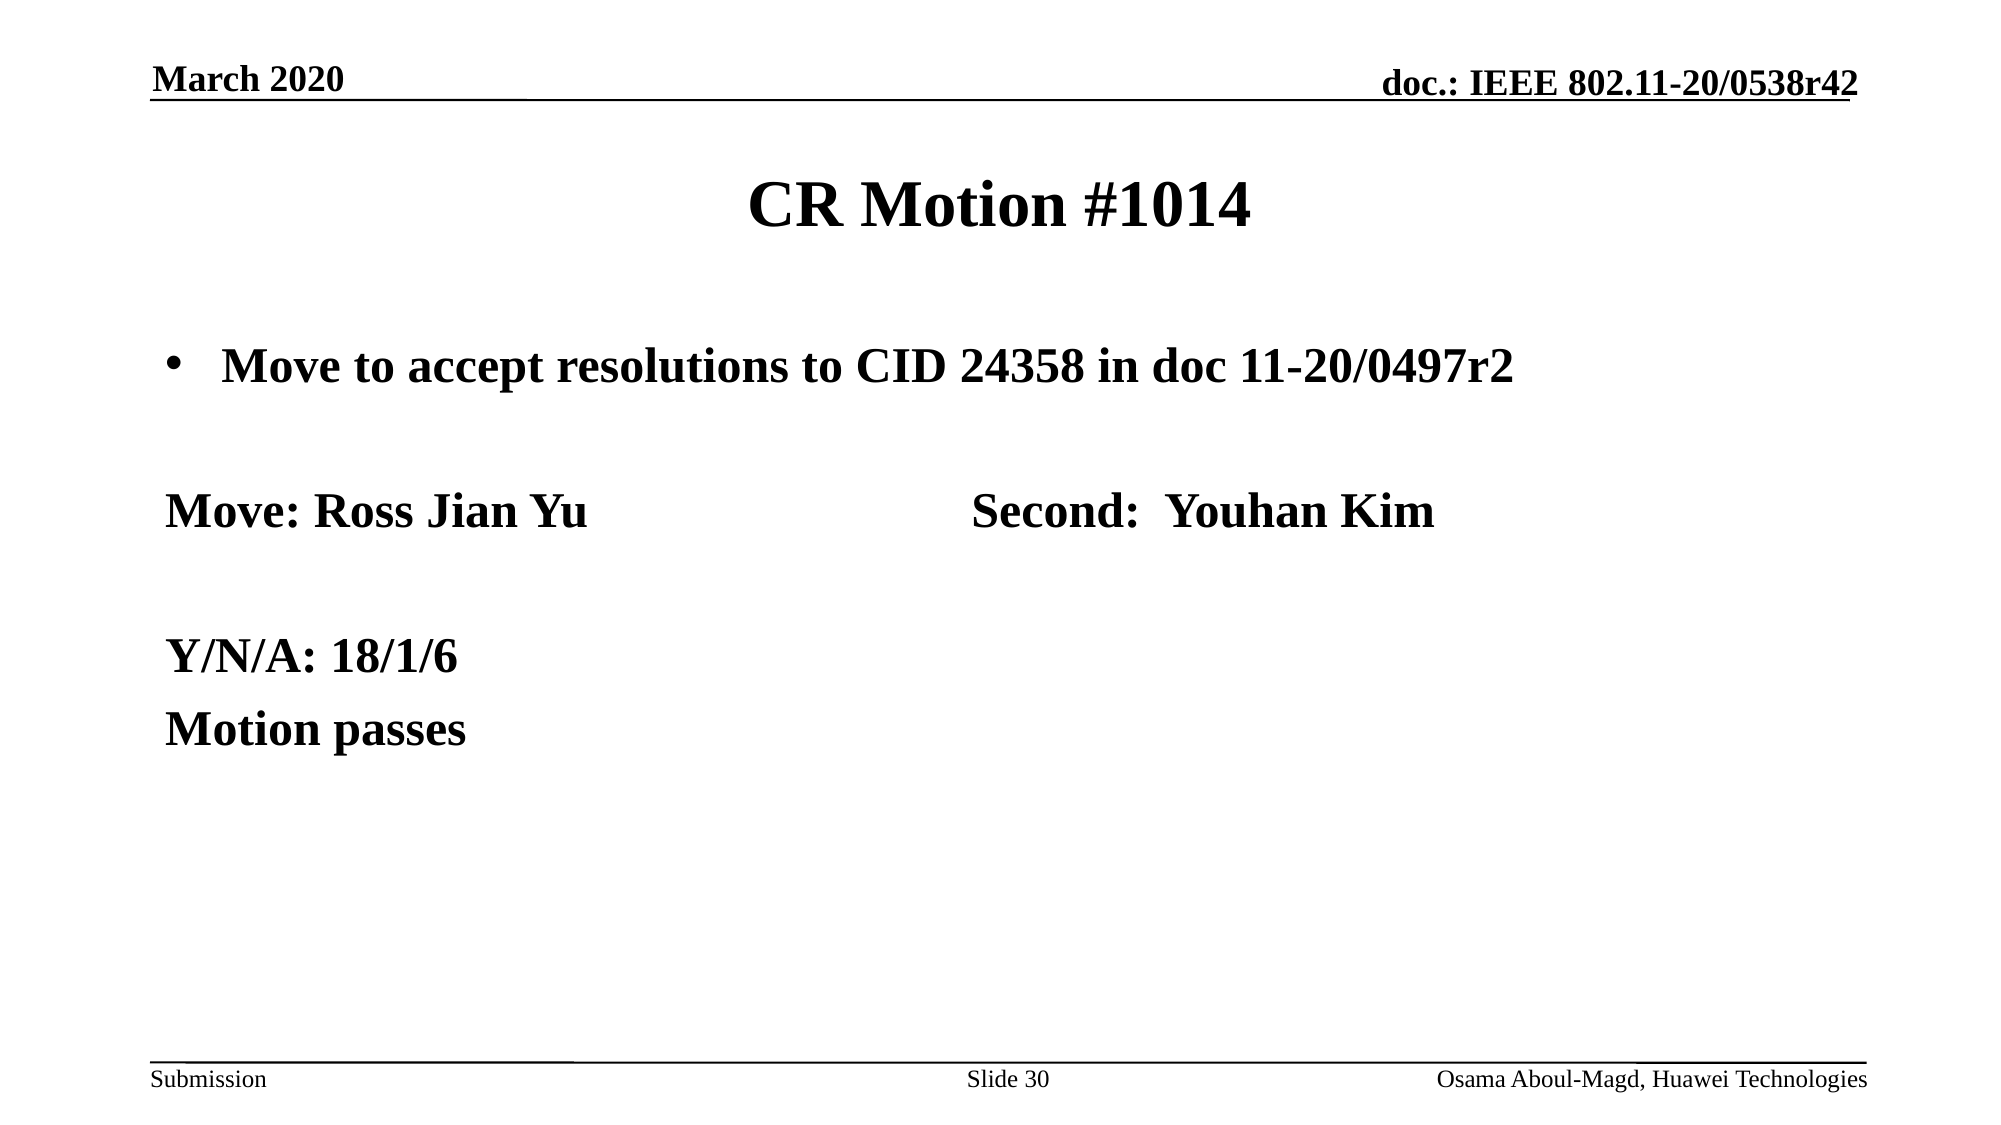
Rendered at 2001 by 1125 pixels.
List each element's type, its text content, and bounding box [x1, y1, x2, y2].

footer Osama Aboul-Magd, Huawei Technologies [1171, 1061, 1869, 1093]
title CR Motion #1014 [149, 112, 1850, 288]
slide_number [152, 54, 563, 100]
slide_number Slide 30 [950, 1061, 1067, 1123]
list Move to accept resolutions to CID 24358 in doc 11-20/0497r2 Move: Ross Jian Yu Second: Youhan Kim Y/N/A: 18/1/6 Motion passes [149, 324, 1850, 1000]
